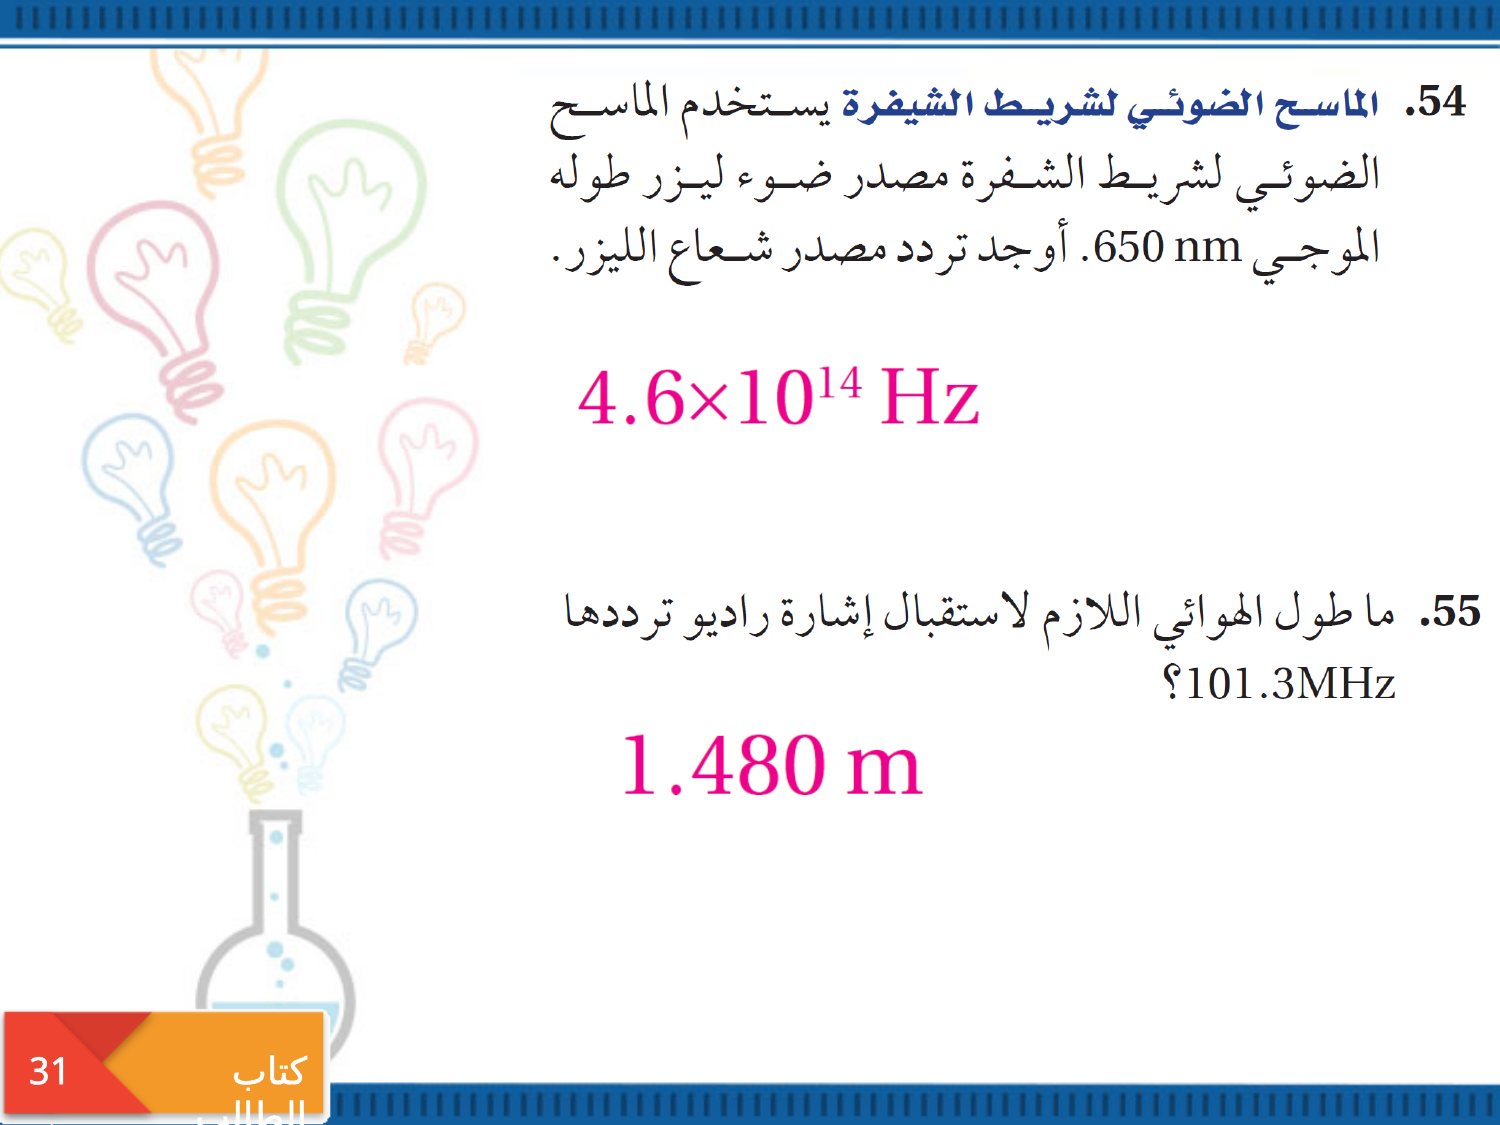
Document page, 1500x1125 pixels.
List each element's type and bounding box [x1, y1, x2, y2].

picture [0, 0, 1500, 1125]
text_box [0, 1005, 336, 1125]
